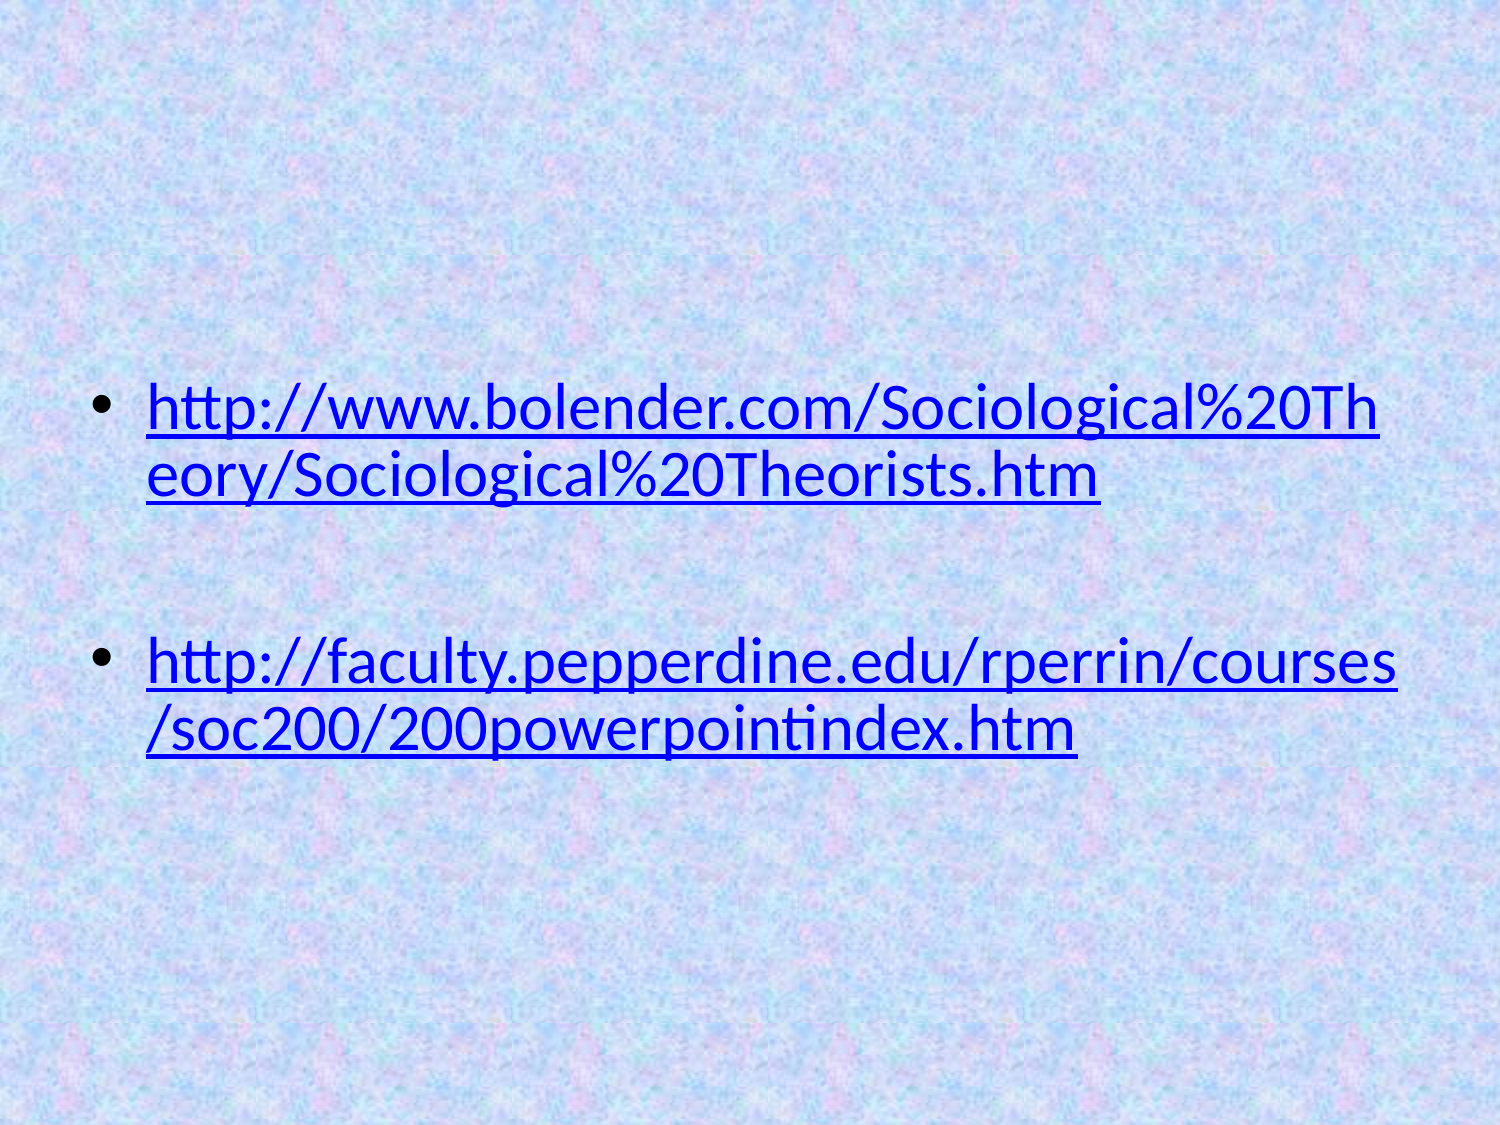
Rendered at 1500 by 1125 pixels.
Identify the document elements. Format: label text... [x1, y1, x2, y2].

picture [0, 0, 1500, 1125]
list http://www.bolender.com/Sociological%20Theory/Sociological%20Theorists.htm http://faculty.pepperdine.edu/rperrin/courses/soc200/200powerpointindex.htm [75, 262, 1425, 1005]
